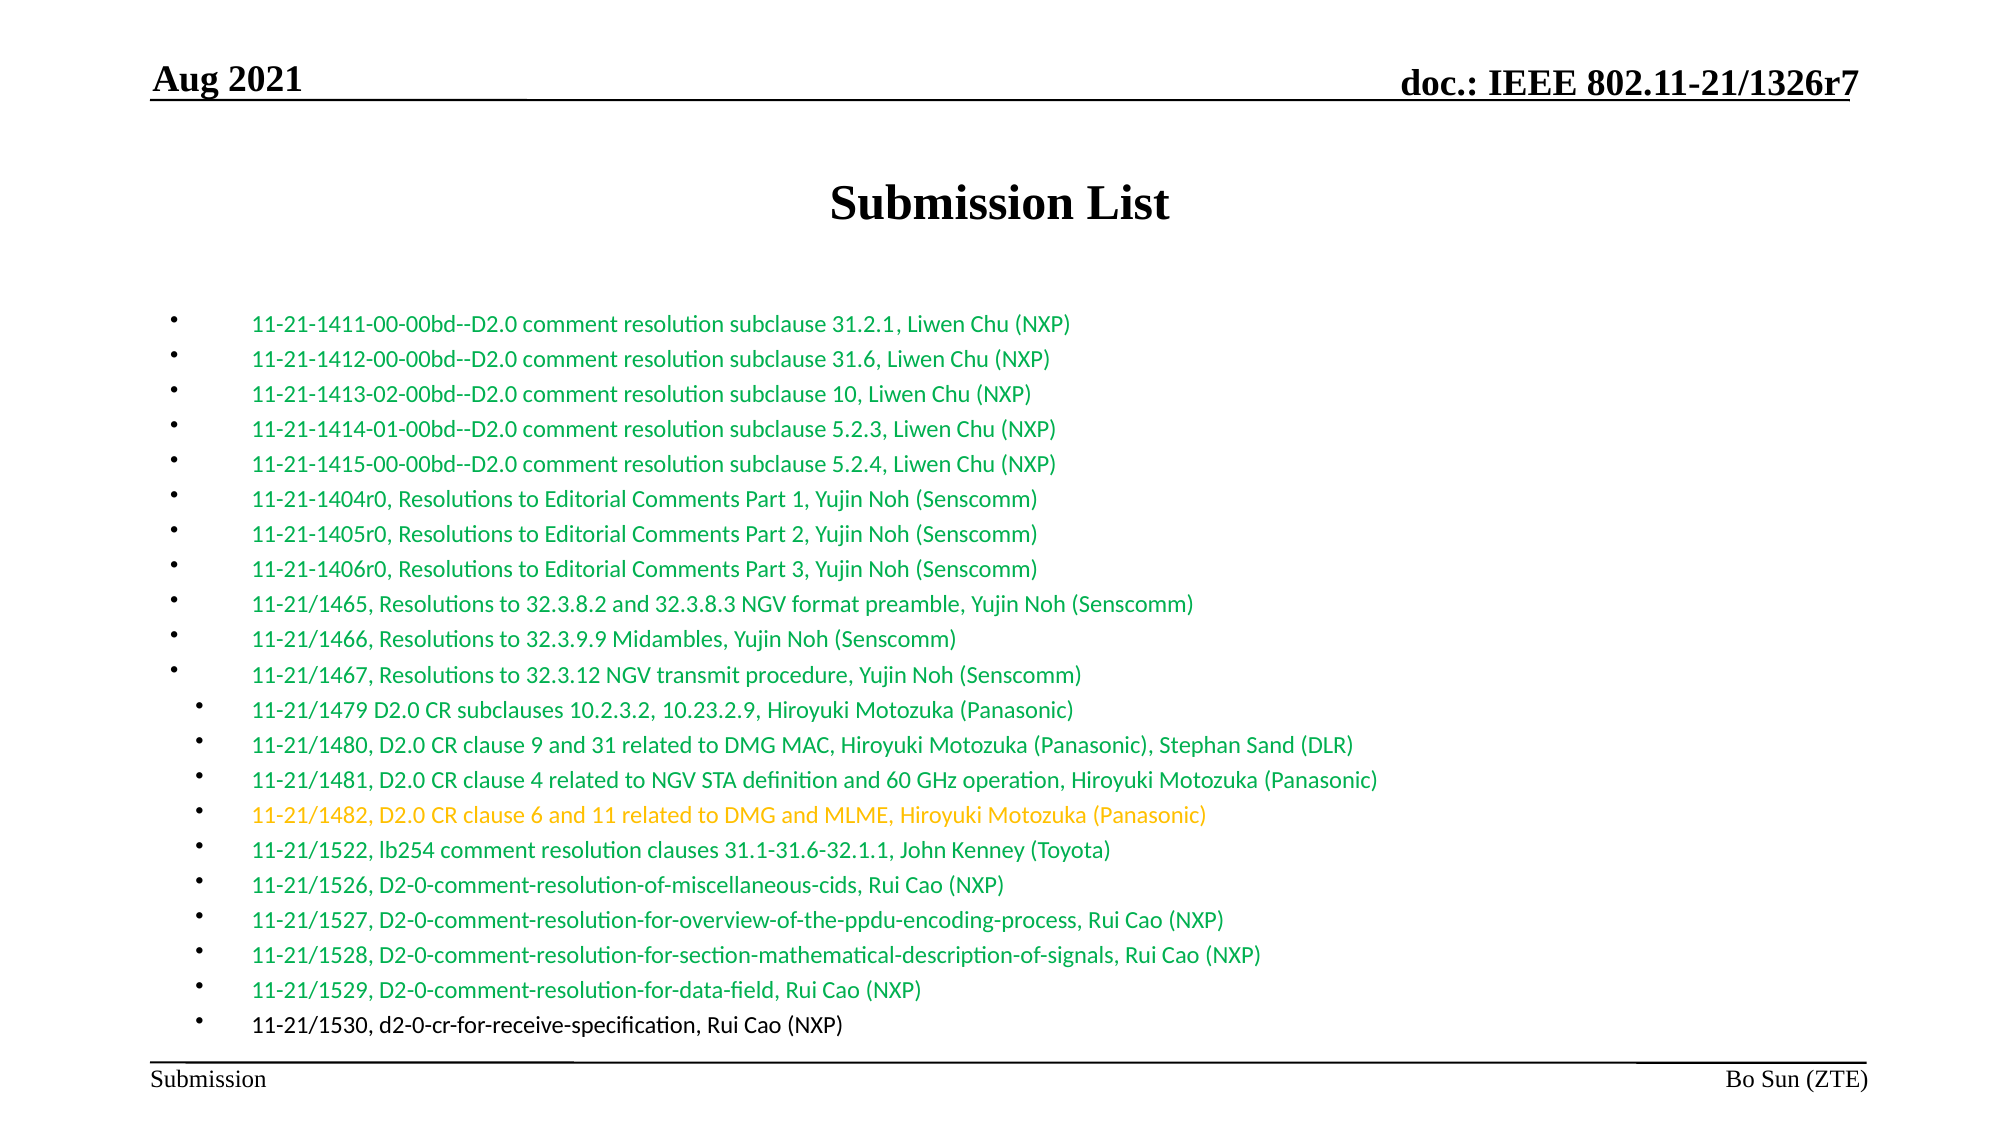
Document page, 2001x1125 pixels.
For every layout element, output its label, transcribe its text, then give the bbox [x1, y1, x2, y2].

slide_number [152, 54, 563, 100]
footer Bo Sun (ZTE) [1171, 1061, 1869, 1093]
list 11-21-1411-00-00bd--D2.0 comment resolution subclause 31.2.1, Liwen Chu (NXP) 11-21-1412-00-00bd--D2.0 comment resolution subclause 31.6, Liwen Chu (NXP) 11-21-1413-02-00bd--D2.0 comment resolution subclause 10, Liwen Chu (NXP) 11-21-1414-01-00bd--D2.0 comment resolution subclause 5.2.3, Liwen Chu (NXP) 11-21-1415-00-00bd--D2.0 comment resolution subclause 5.2.4, Liwen Chu (NXP) 11-21-1404r0, Resolutions to Editorial Comments Part 1, Yujin Noh (Senscomm) 11-21-1405r0, Resolutions to Editorial Comments Part 2, Yujin Noh (Senscomm) 11-21-1406r0, Resolutions to Editorial Comments Part 3, Yujin Noh (Senscomm) 11-21/1465, Resolutions to 32.3.8.2 and 32.3.8.3 NGV format preamble, Yujin Noh (Senscomm) 11-21/1466, Resolutions to 32.3.9.9 Midambles, Yujin Noh (Senscomm) 11-21/1467, Resolutions to 32.3.12 NGV transmit procedure, Yujin Noh (Senscomm) 11-21/1479 D2.0 CR subclauses 10.2.3.2, 10.23.2.9, Hiroyuki Motozuka (Panasonic) 11-21/1480, D2.0 CR clause 9 and 31 related to DMG MAC, Hiroyuki Motozuka (Panasonic), Stephan Sand (DLR) 11-21/1481, D2.0 CR clause 4 related to NGV STA definition and 60 GHz operation, Hiroyuki Motozuka (Panasonic) 11-21/1482, D2.0 CR clause 6 and 11 related to DMG and MLME, Hiroyuki Motozuka (Panasonic) 11-21/1522, lb254 comment resolution clauses 31.1-31.6-32.1.1, John Kenney (Toyota) 11-21/1526, D2-0-comment-resolution-of-miscellaneous-cids, Rui Cao (NXP) 11-21/1527, D2-0-comment-resolution-for-overview-of-the-ppdu-encoding-process, Rui Cao (NXP) 11-21/1528, D2-0-comment-resolution-for-section-mathematical-description-of-signals, Rui Cao (NXP) 11-21/1529, D2-0-comment-resolution-for-data-field, Rui Cao (NXP) 11-21/1530, d2-0-cr-for-receive-specification, Rui Cao (NXP) [154, 299, 1869, 1051]
title Submission List [149, 112, 1850, 288]
